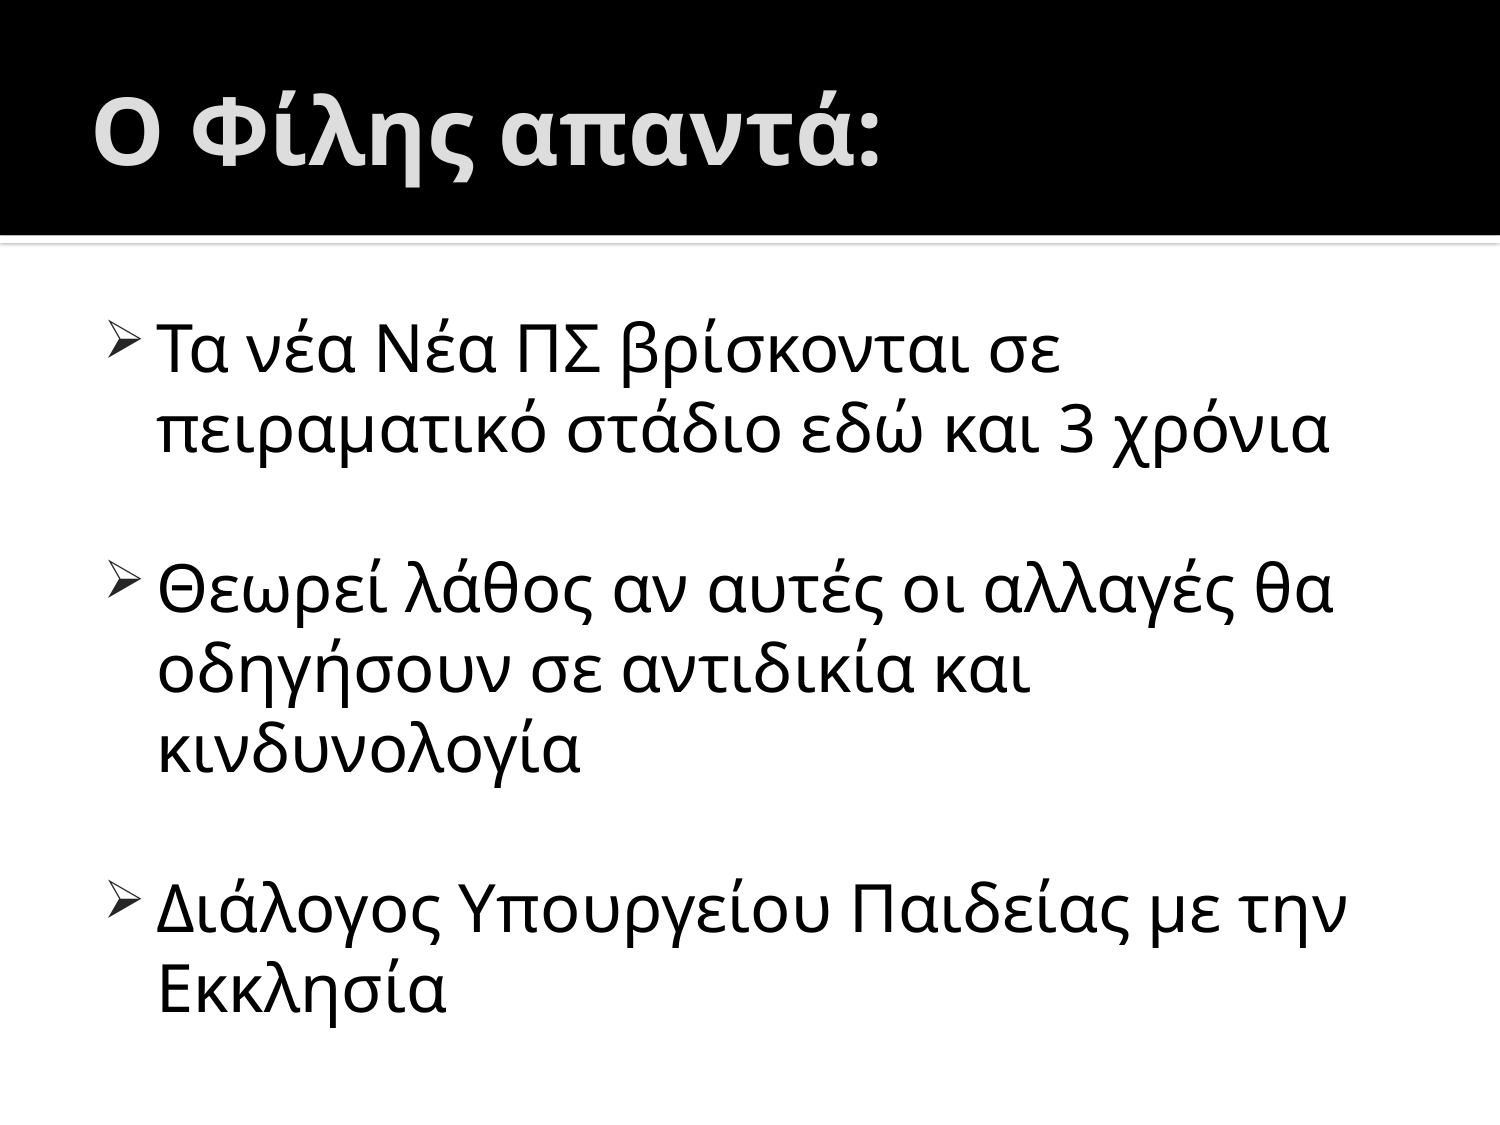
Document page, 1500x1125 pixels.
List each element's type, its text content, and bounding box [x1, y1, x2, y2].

list Τα νέα Νέα ΠΣ βρίσκονται σε πειραματικό στάδιο εδώ και 3 χρόνια Θεωρεί λάθος αν αυτές οι αλλαγές θα οδηγήσουν σε αντιδικία και κινδυνολογία Διάλογος Υπουργείου Παιδείας με την Εκκλησία [75, 291, 1425, 1050]
title Ο Φίλης απαντά: [75, 25, 1425, 231]
